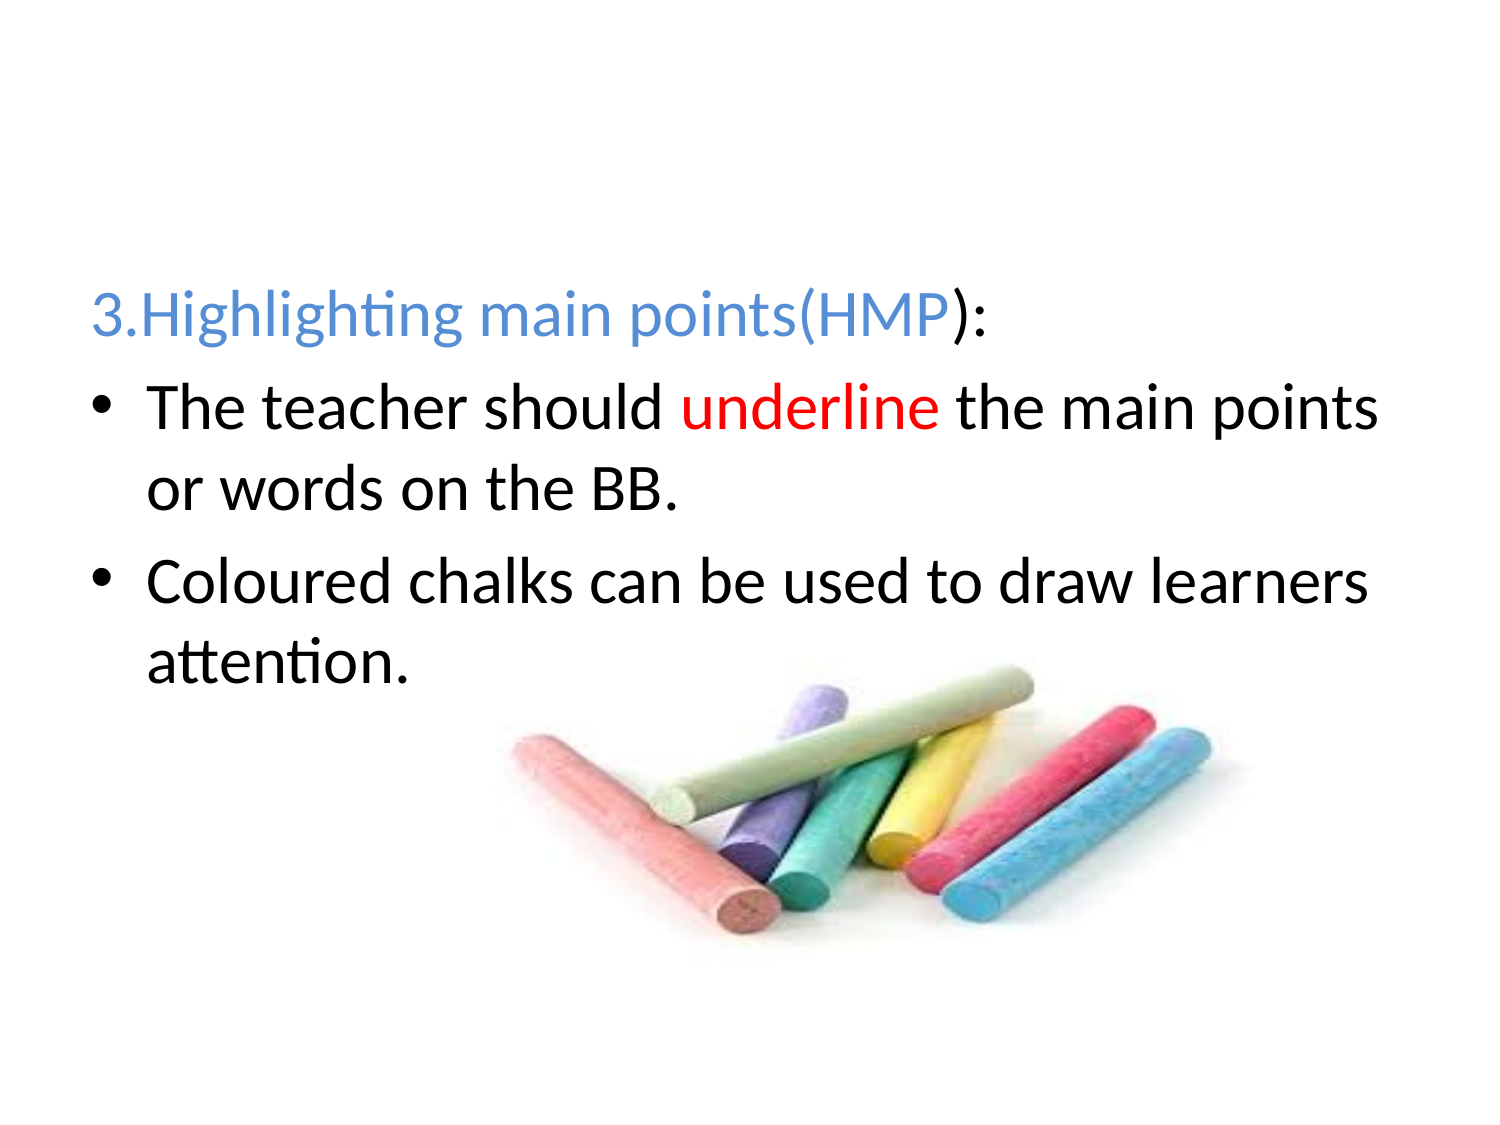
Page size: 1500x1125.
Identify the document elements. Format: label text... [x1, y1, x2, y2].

picture [449, 624, 1288, 1013]
list 3.Highlighting main points(HMP): The teacher should underline the main points or words on the BB. Coloured chalks can be used to draw learners attention. [75, 262, 1425, 725]
